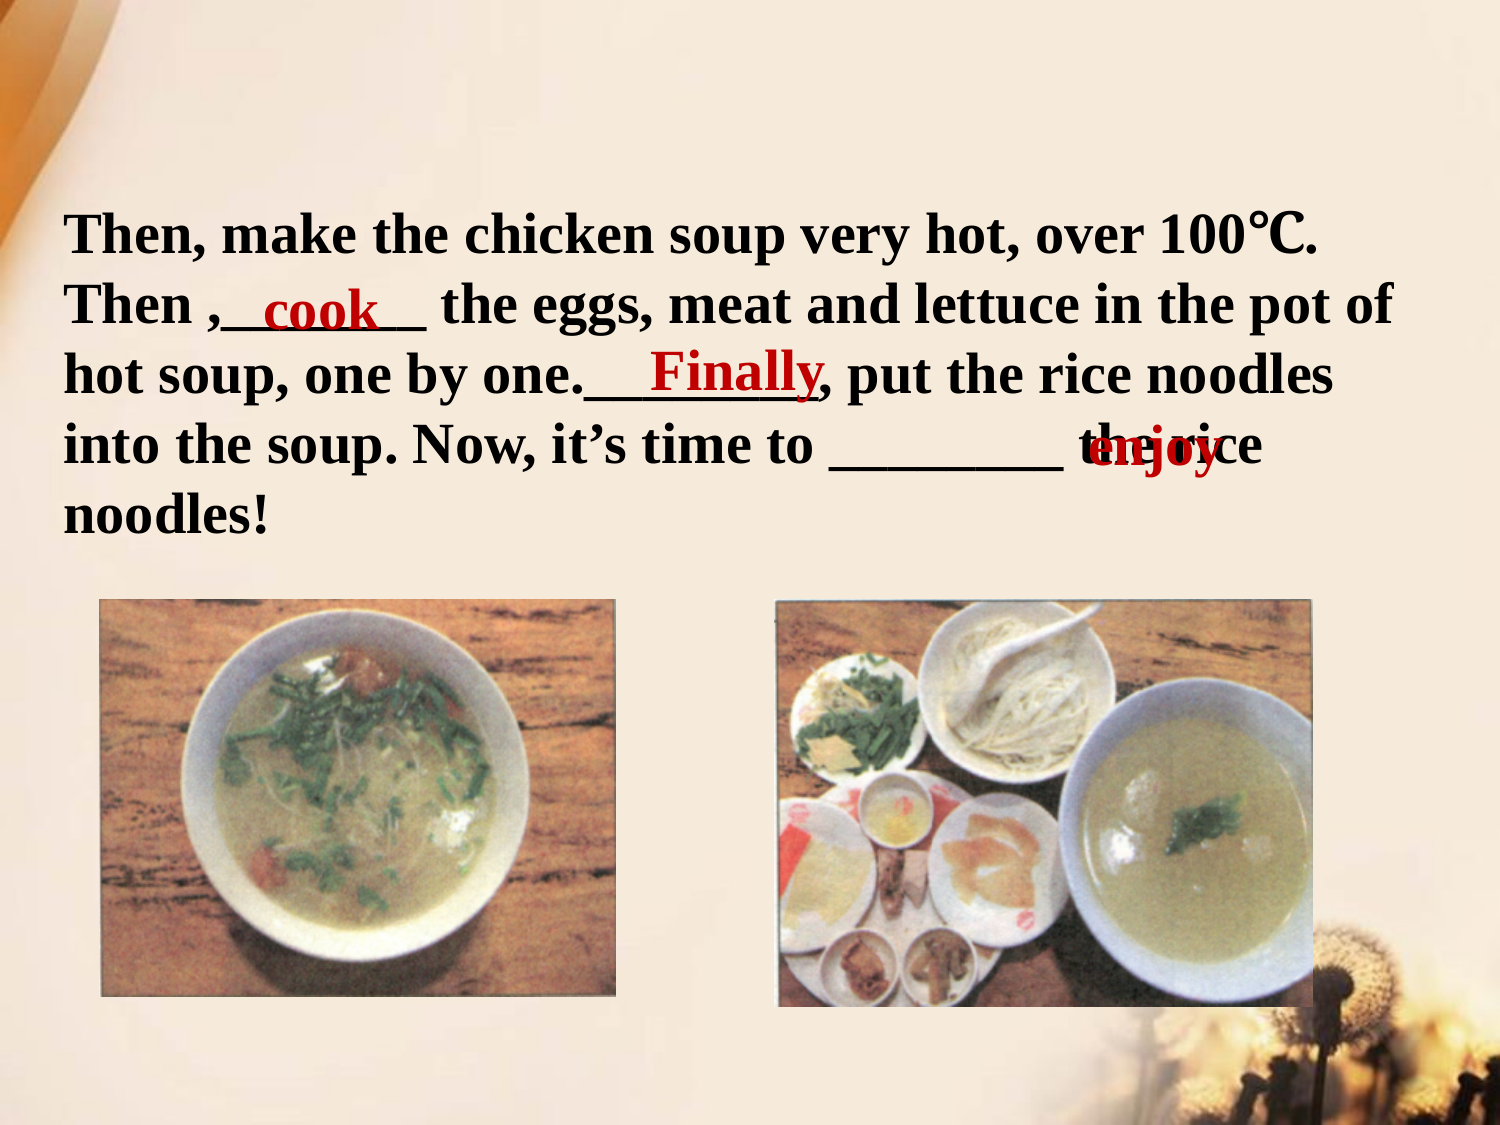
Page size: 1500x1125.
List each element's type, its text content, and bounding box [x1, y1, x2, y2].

text_box enjoy [1073, 399, 1425, 485]
text_box Then, make the chicken soup very hot, over 100℃. Then ,_______ the eggs, meat and lettuce in the pot of hot soup, one by one.________, put the rice noodles into the soup. Now, it’s time to ________ the rice noodles! [48, 187, 1411, 623]
text_box cook [248, 264, 599, 349]
picture [0, 0, 1500, 1125]
text_box Finally [635, 324, 988, 410]
